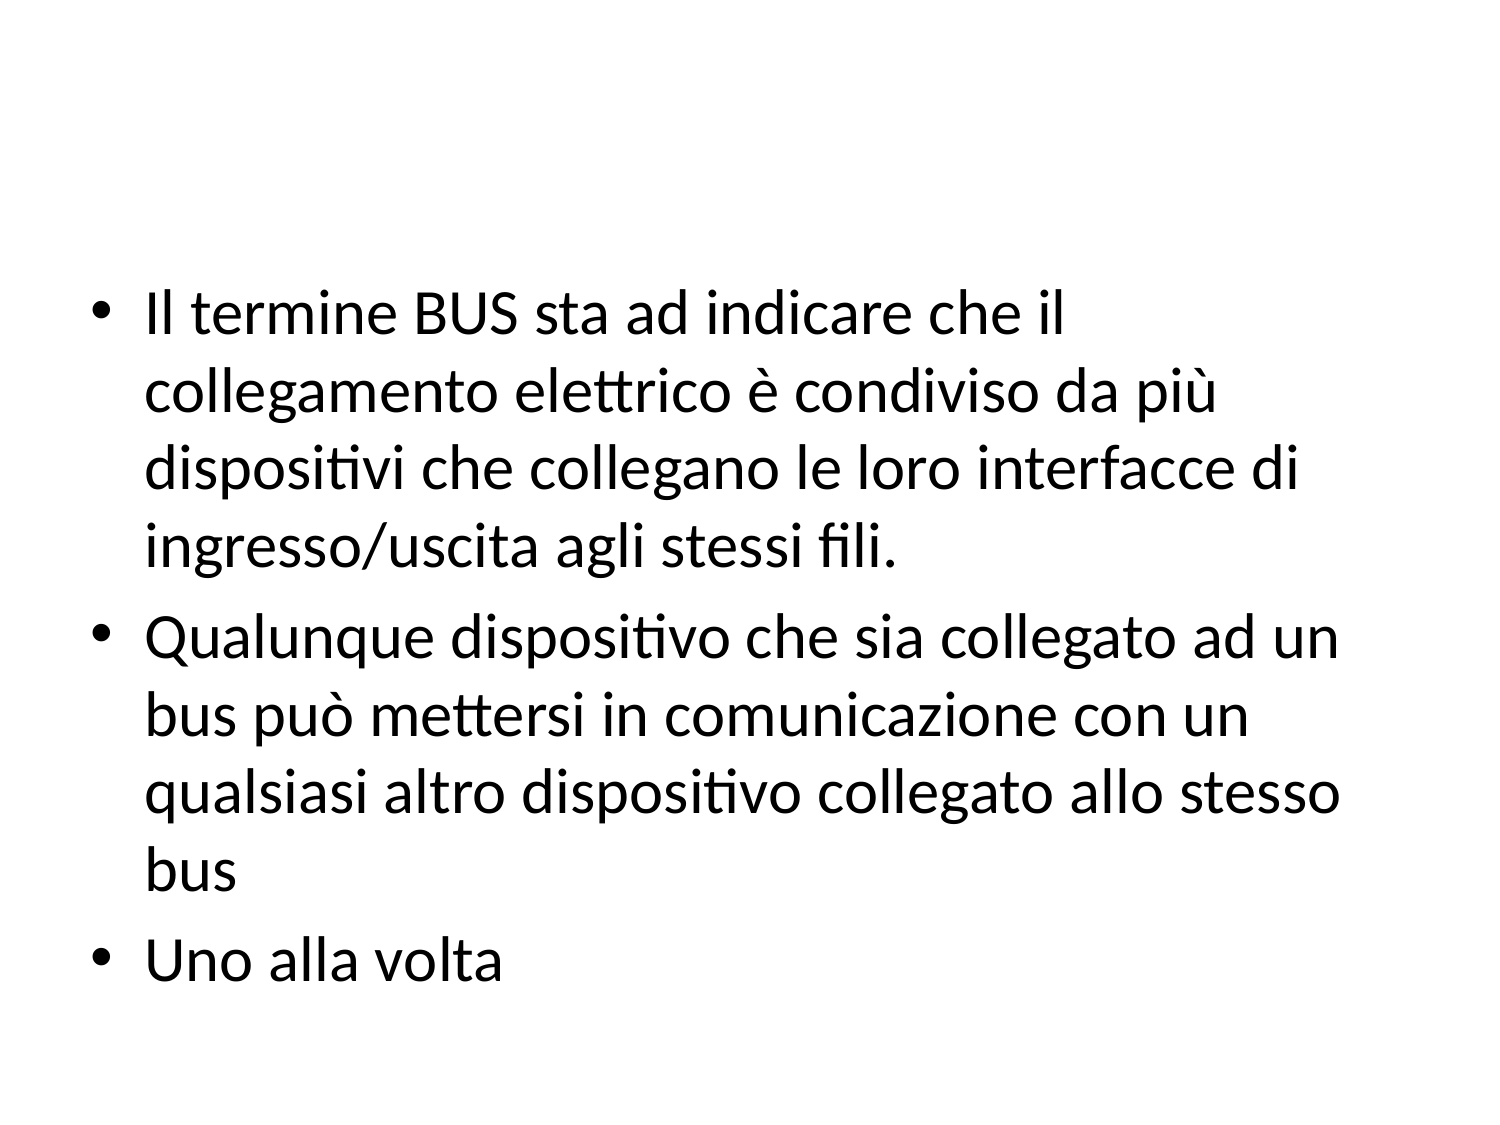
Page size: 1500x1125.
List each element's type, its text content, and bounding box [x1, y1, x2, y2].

list Il termine BUS sta ad indicare che il collegamento elettrico è condiviso da più dispositivi che collegano le loro interfacce di ingresso/uscita agli stessi fili. Qualunque dispositivo che sia collegato ad un bus può mettersi in comunicazione con un qualsiasi altro dispositivo collegato allo stesso bus Uno alla volta [74, 262, 1426, 1006]
